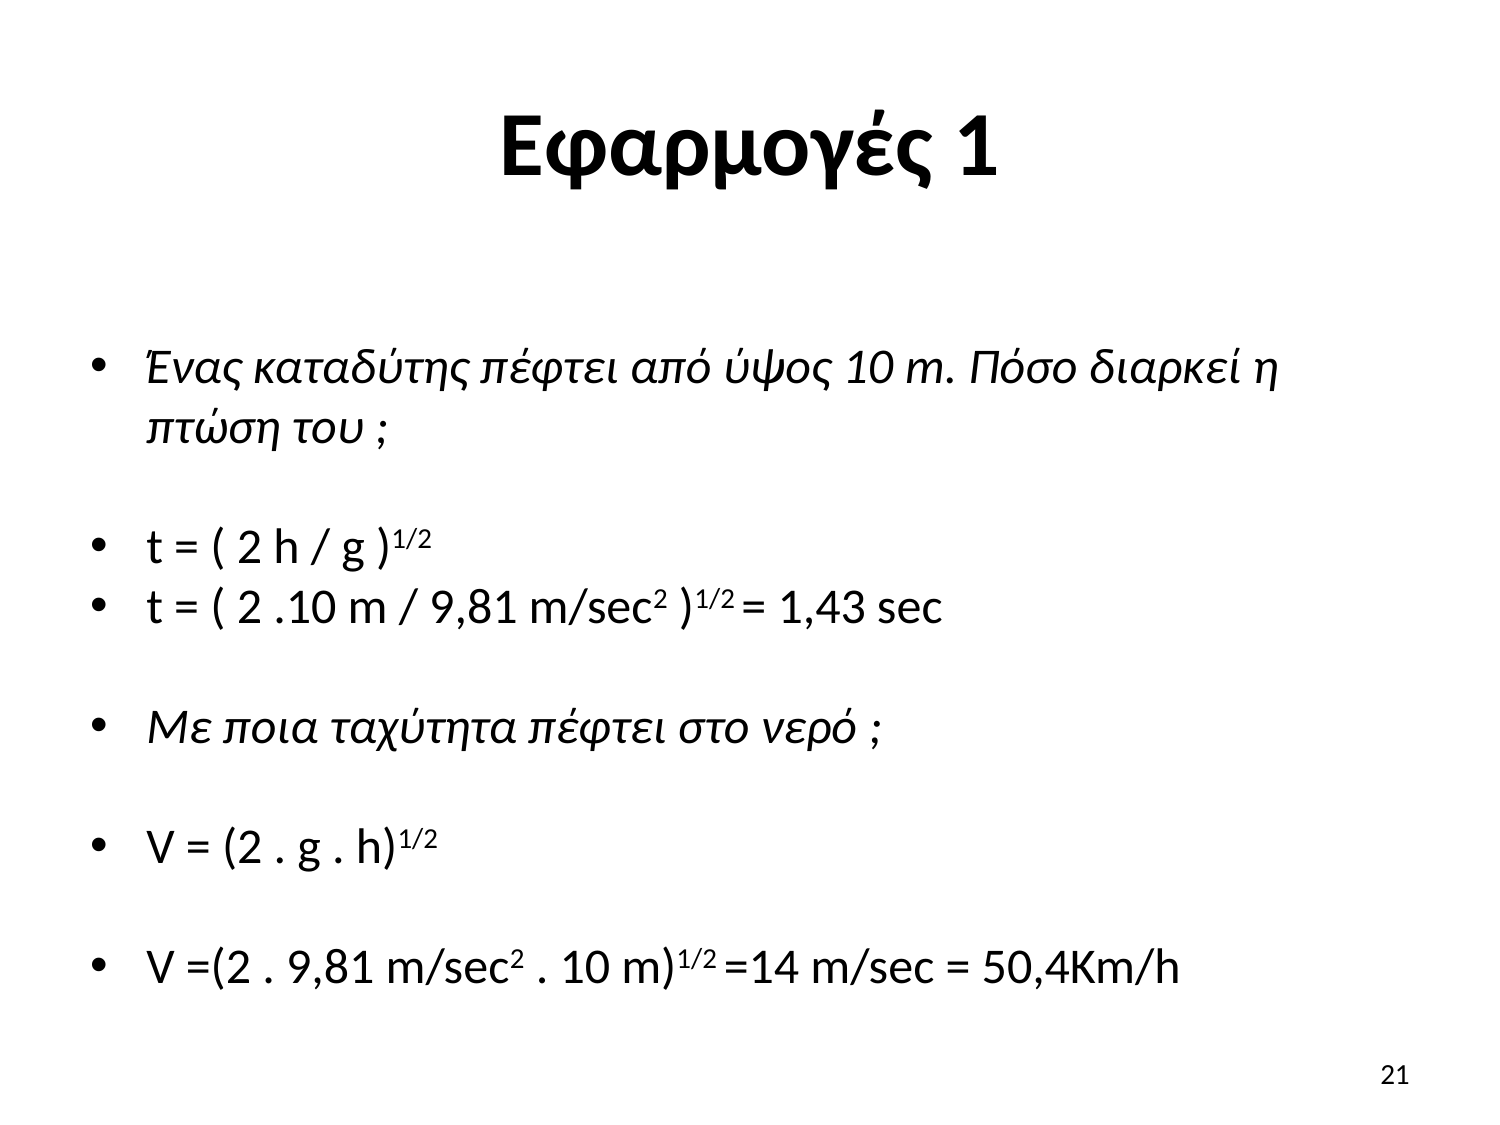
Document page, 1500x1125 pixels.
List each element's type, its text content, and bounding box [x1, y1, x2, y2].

slide_number 21 [1074, 1042, 1425, 1103]
title Εφαρμογές 1 [75, 45, 1425, 233]
list Ένας καταδύτης πέφτει από ύψος 10 m. Πόσο διαρκεί η πτώση του ; t = ( 2 h / g )1/2 t = ( 2 .10 m / 9,81 m/sec2 )1/2 = 1,43 sec Με ποια ταχύτητα πέφτει στο νερό ; V = (2 . g . h)1/2 V =(2 . 9,81 m/sec2 . 10 m)1/2 =14 m/sec = 50,4Km/h [75, 326, 1400, 1019]
